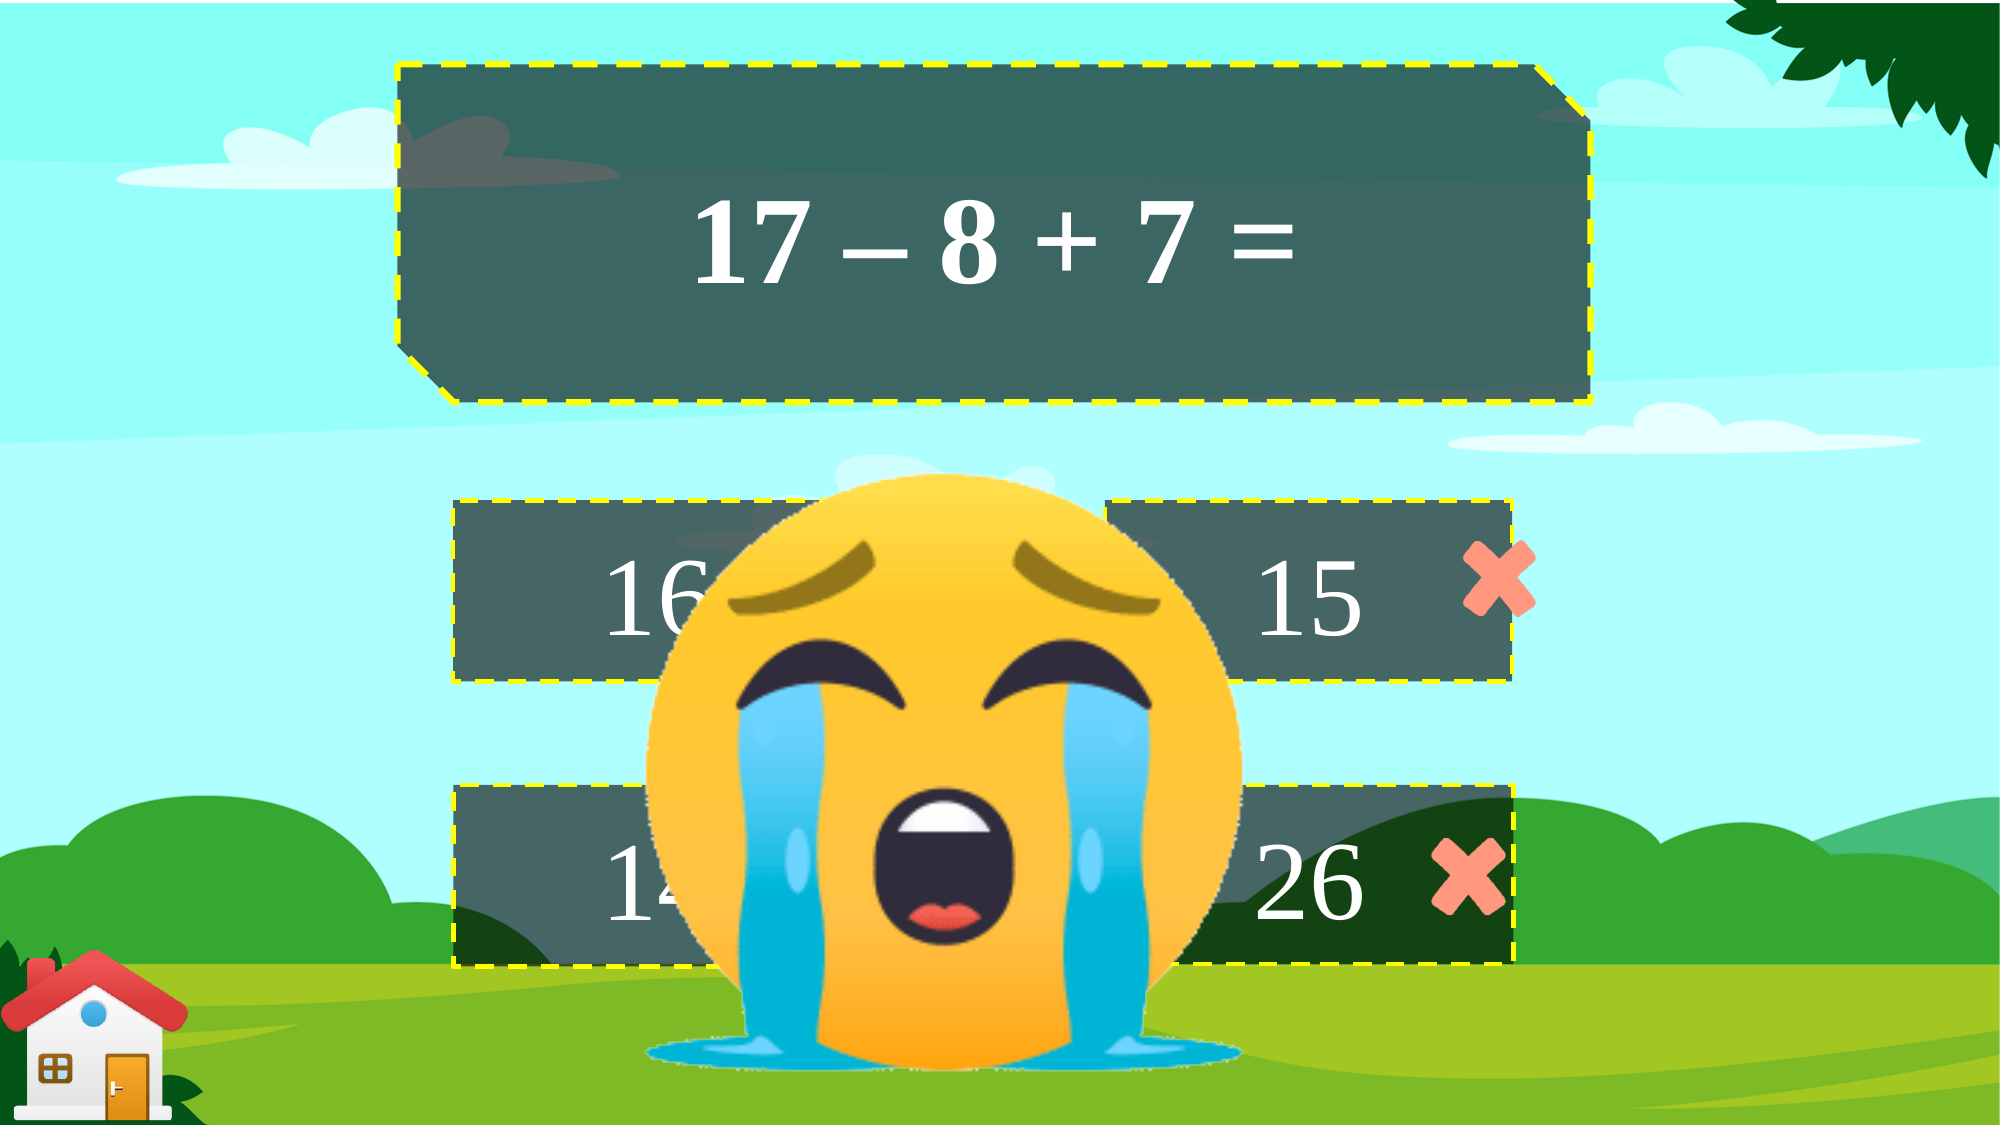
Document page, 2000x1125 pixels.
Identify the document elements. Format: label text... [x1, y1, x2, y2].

text_box 16 [451, 498, 576, 684]
text_box 26 [1314, 783, 1516, 966]
text_box 14 [451, 783, 576, 968]
text_box 17 – 8 + 7 = [395, 62, 1593, 405]
text_box 15 [1314, 498, 1514, 684]
picture [0, 0, 2000, 1125]
